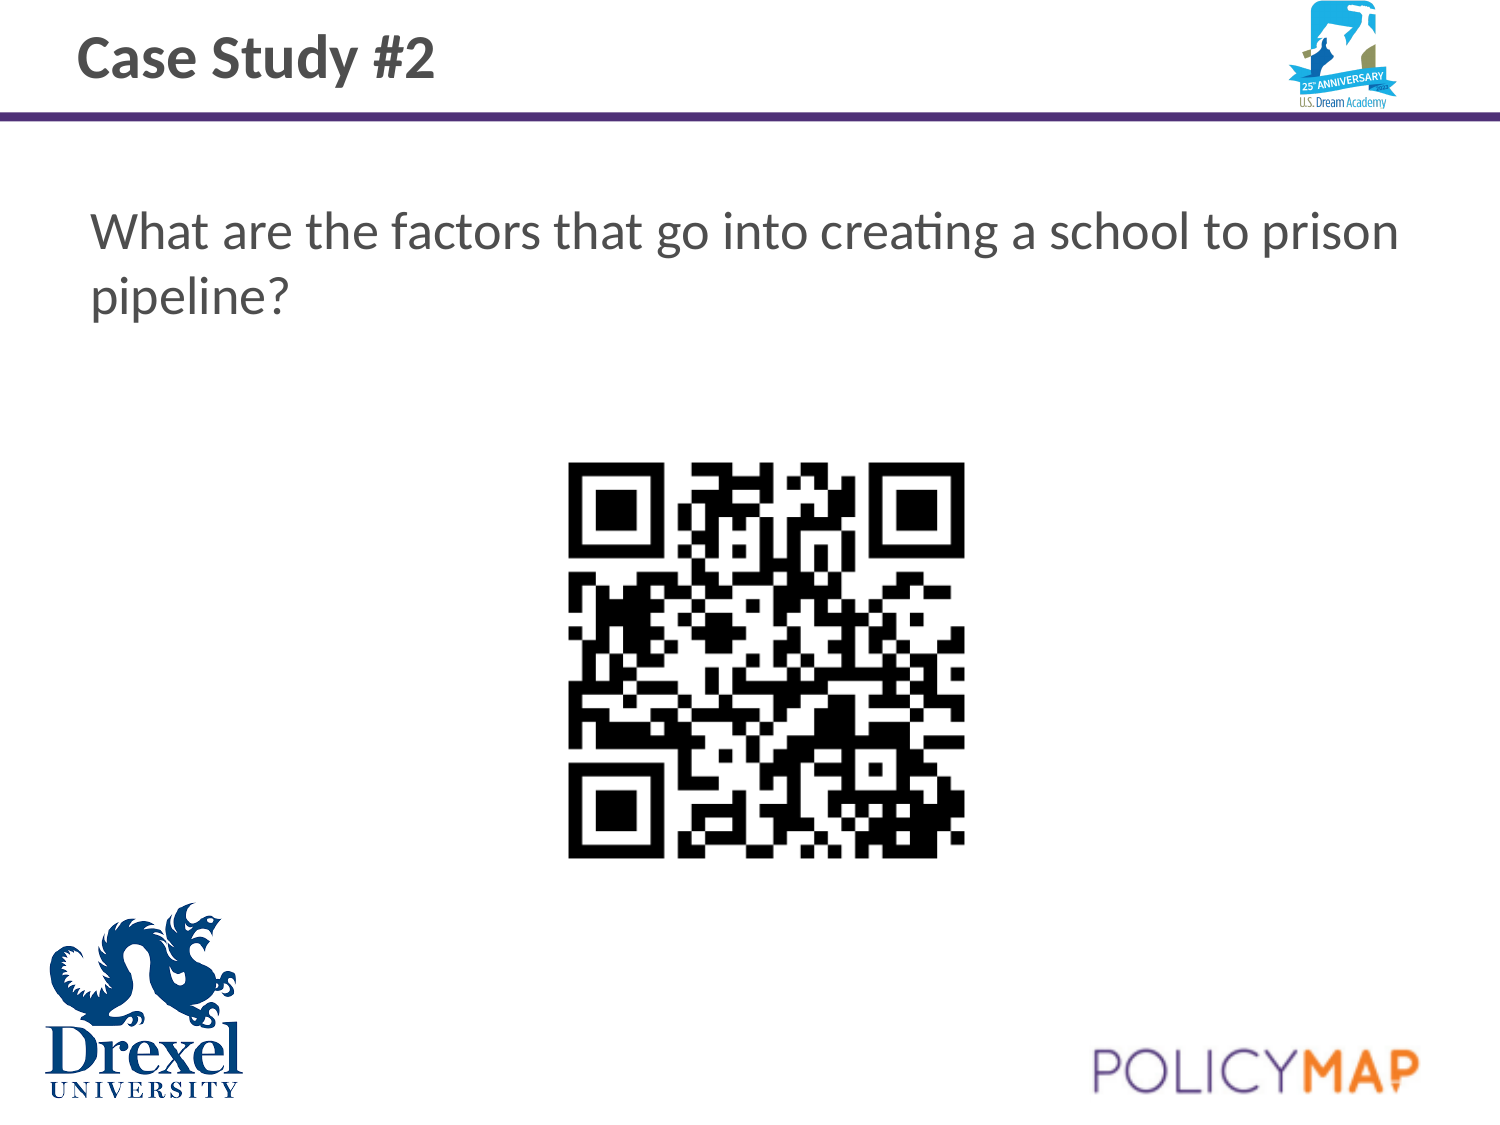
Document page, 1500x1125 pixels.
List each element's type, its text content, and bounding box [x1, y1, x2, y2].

picture [40, 897, 247, 1104]
list What are the factors that go into creating a school to prison pipeline? [75, 187, 1425, 980]
picture [514, 408, 1019, 913]
picture [1272, 0, 1413, 110]
title Case Study #2 [62, 7, 1267, 100]
picture [1089, 1040, 1425, 1103]
